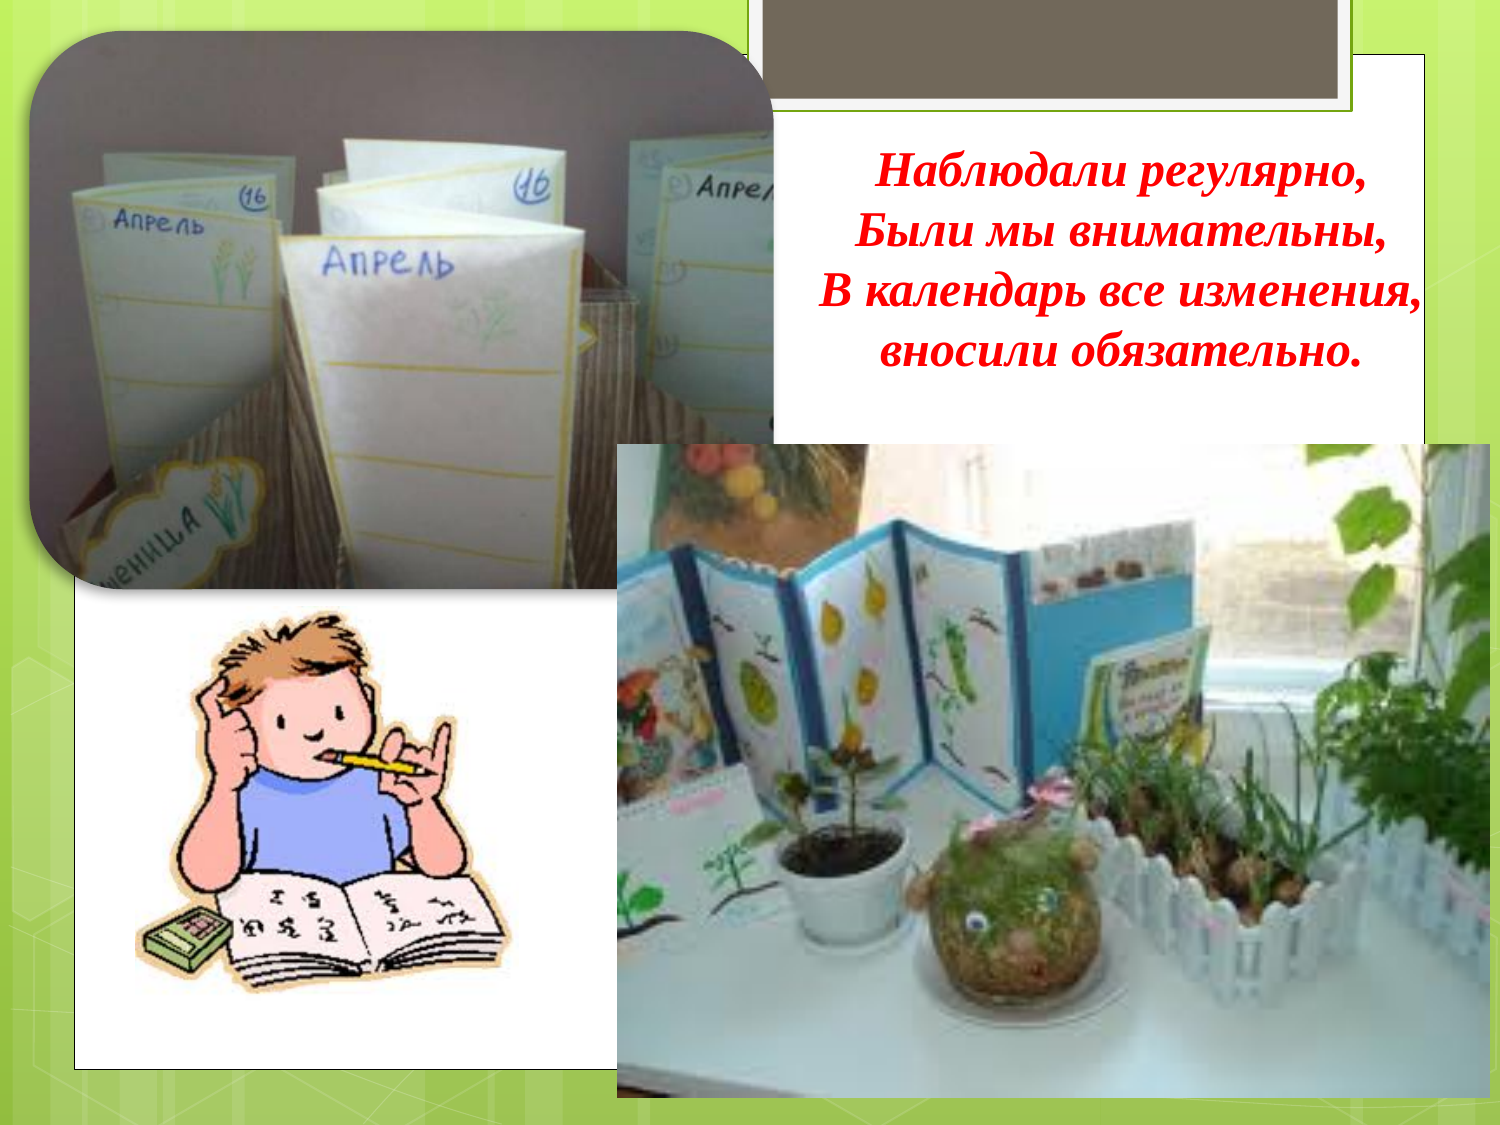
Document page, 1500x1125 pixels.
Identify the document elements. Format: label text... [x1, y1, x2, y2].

picture [617, 444, 1491, 1098]
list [135, 606, 519, 1002]
title Наблюдали регулярно, Были мы внимательны, В календарь все изменения, вносили обязательно. [779, 125, 1471, 442]
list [29, 30, 774, 590]
